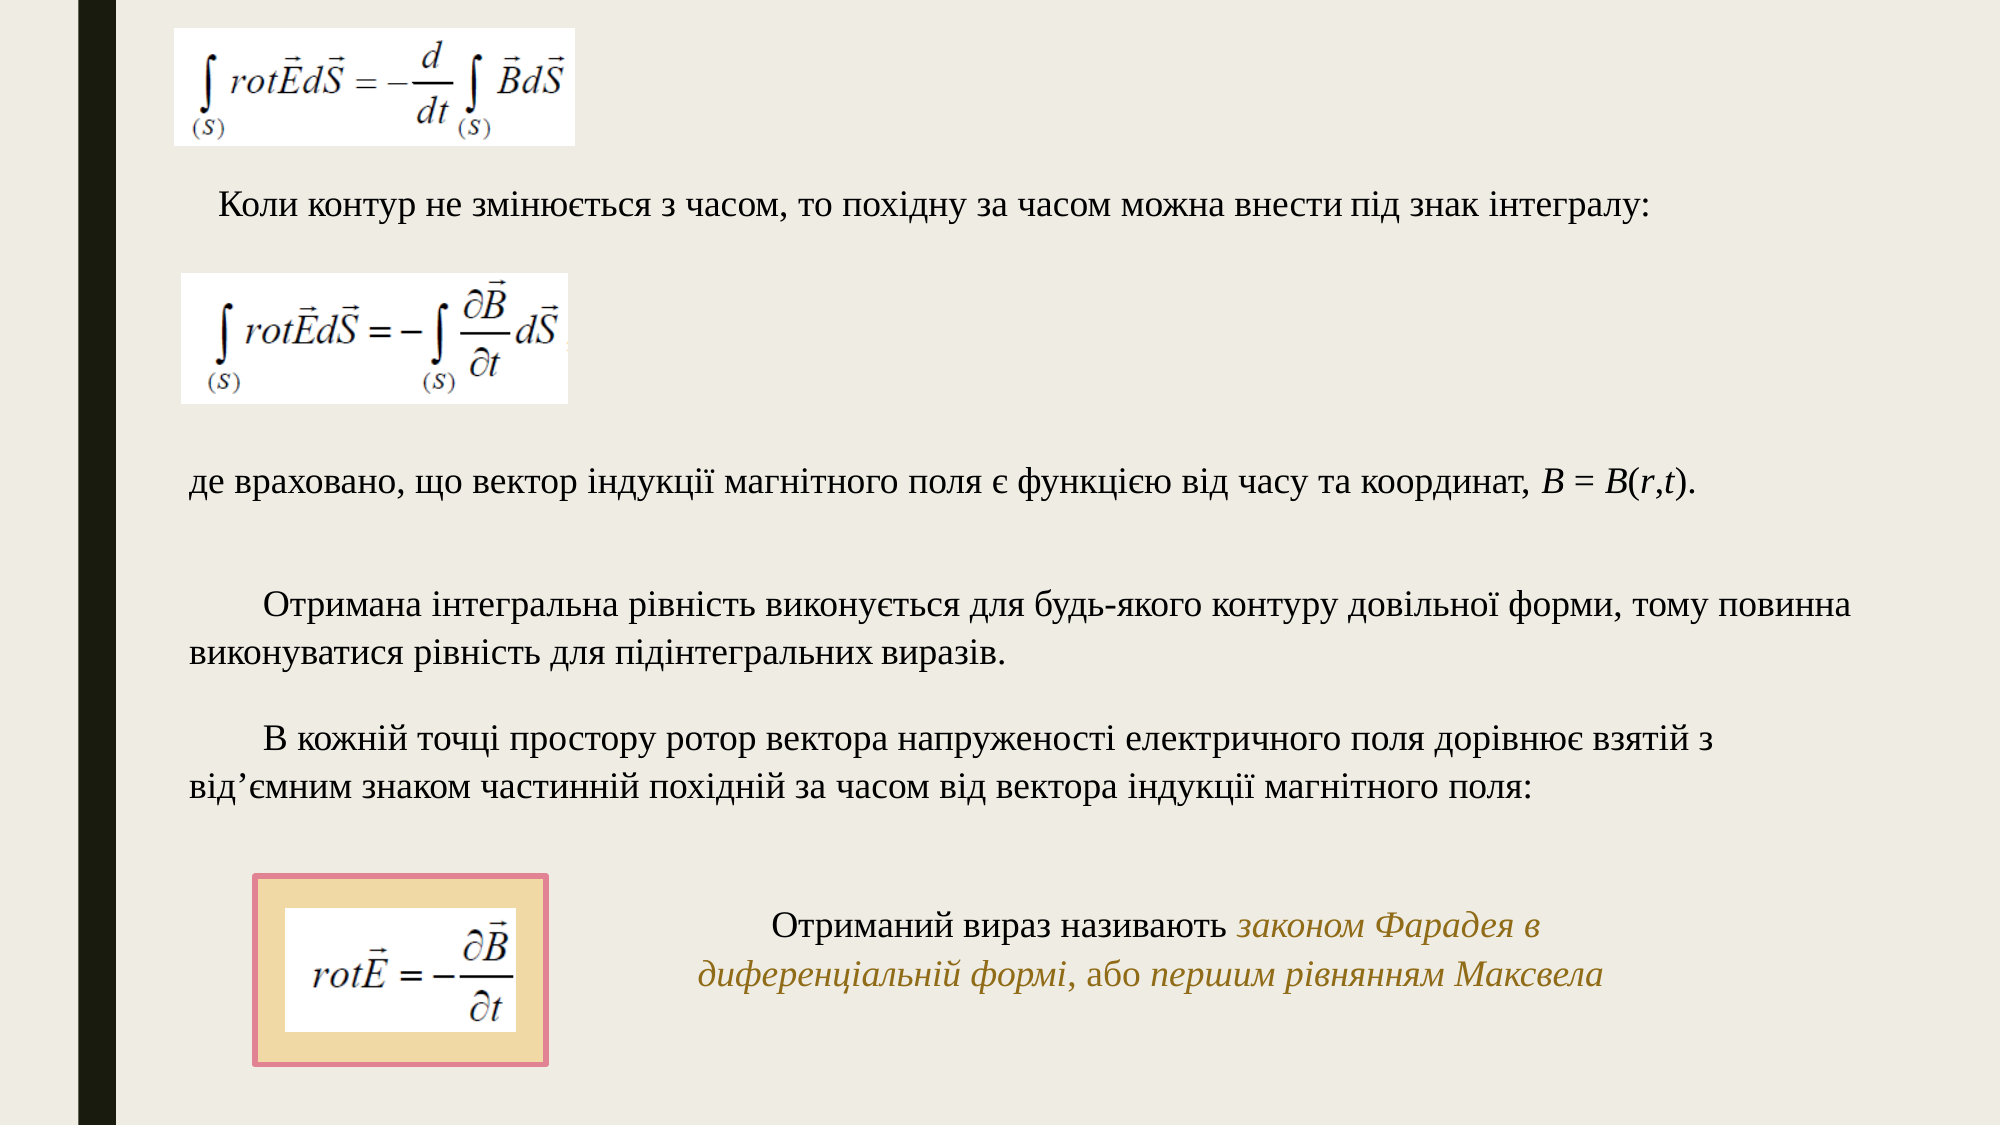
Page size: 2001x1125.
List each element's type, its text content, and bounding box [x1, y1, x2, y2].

picture [285, 908, 516, 1032]
text_box Отриманий вираз називають законом Фарадея в диференціальній формі, або першим рівнянням Максвела [682, 889, 1683, 1049]
text_box Коли контур не змінюється з часом, то похідну за часом можна внести під знак інтегралу: [129, 168, 1775, 232]
picture [174, 28, 575, 146]
text_box [252, 873, 549, 1067]
text_box де враховано, що вектор індукції магнітного поля є функцією від часу та координат, B = B(r,t). Отримана інтегральна рівність виконується для будь-якого контуру довільної форми, тому повинна виконуватися рівність для підінтегральних виразів. В кожній точці простору ротор вектора напруженості електричного поля дорівнює взятій з від’ємним знаком частинній похідній за часом від вектора індукції магнітного поля: [174, 445, 1883, 814]
picture [181, 273, 568, 404]
